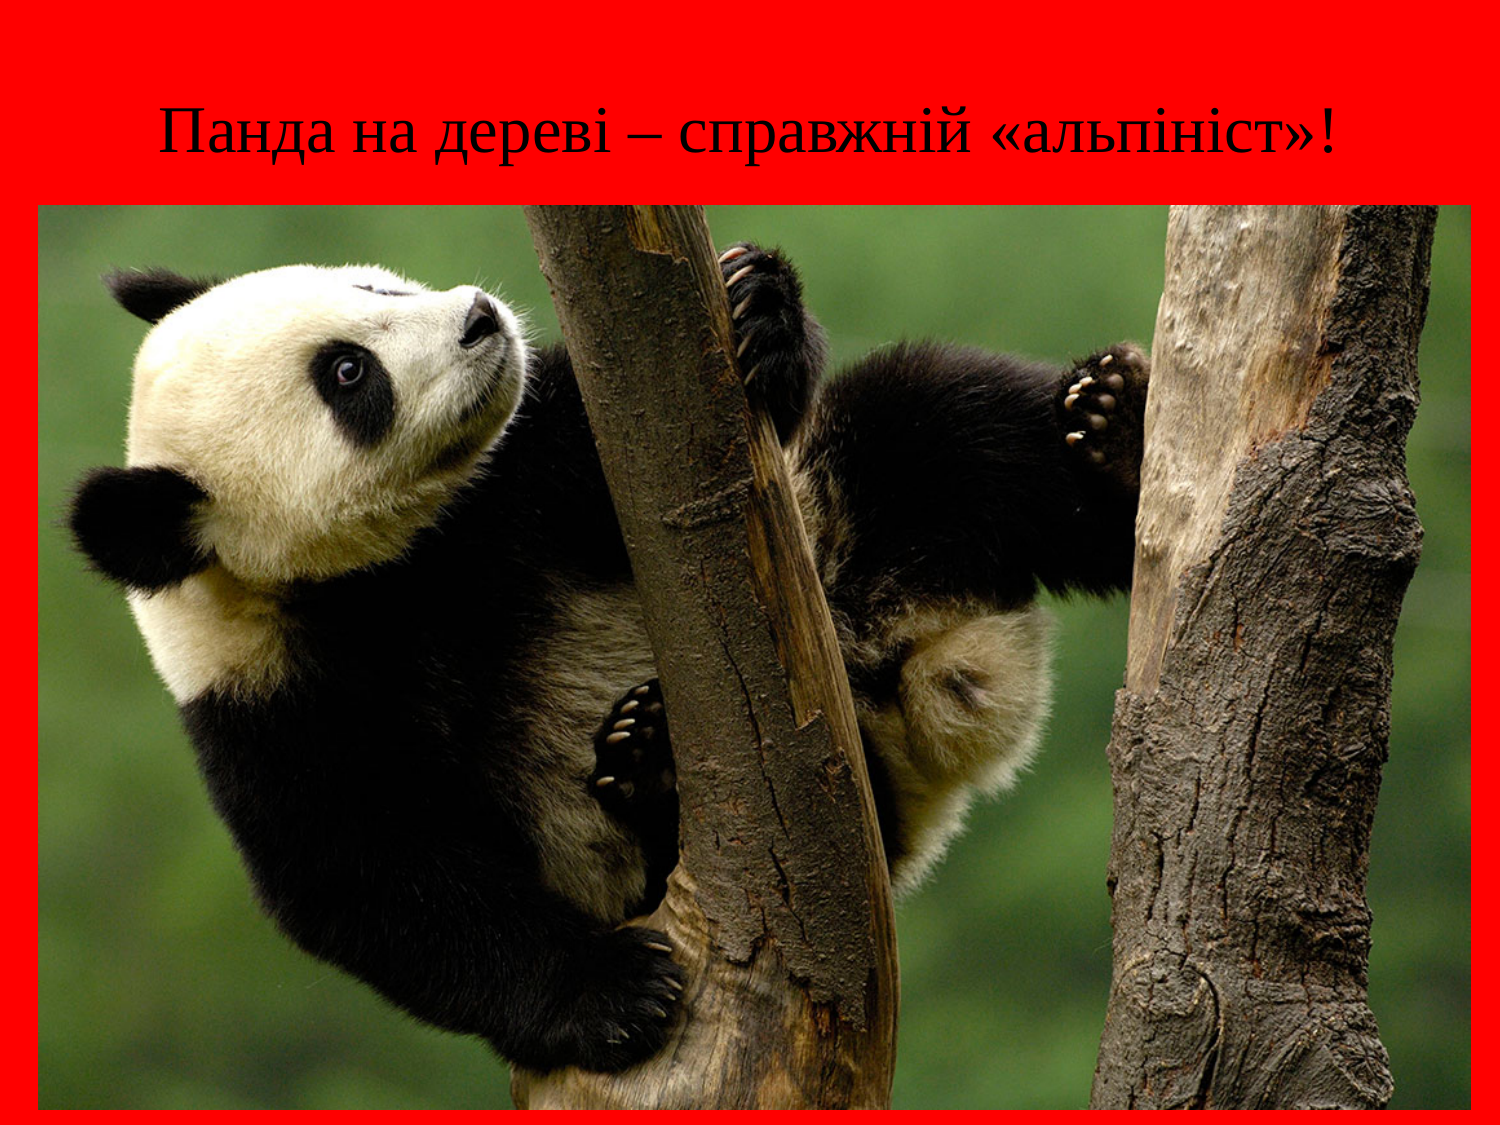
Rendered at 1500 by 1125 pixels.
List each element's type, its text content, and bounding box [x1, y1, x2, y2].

picture [38, 205, 1471, 1110]
title Панда на дереві – справжній «альпініст»! [75, 45, 1425, 203]
